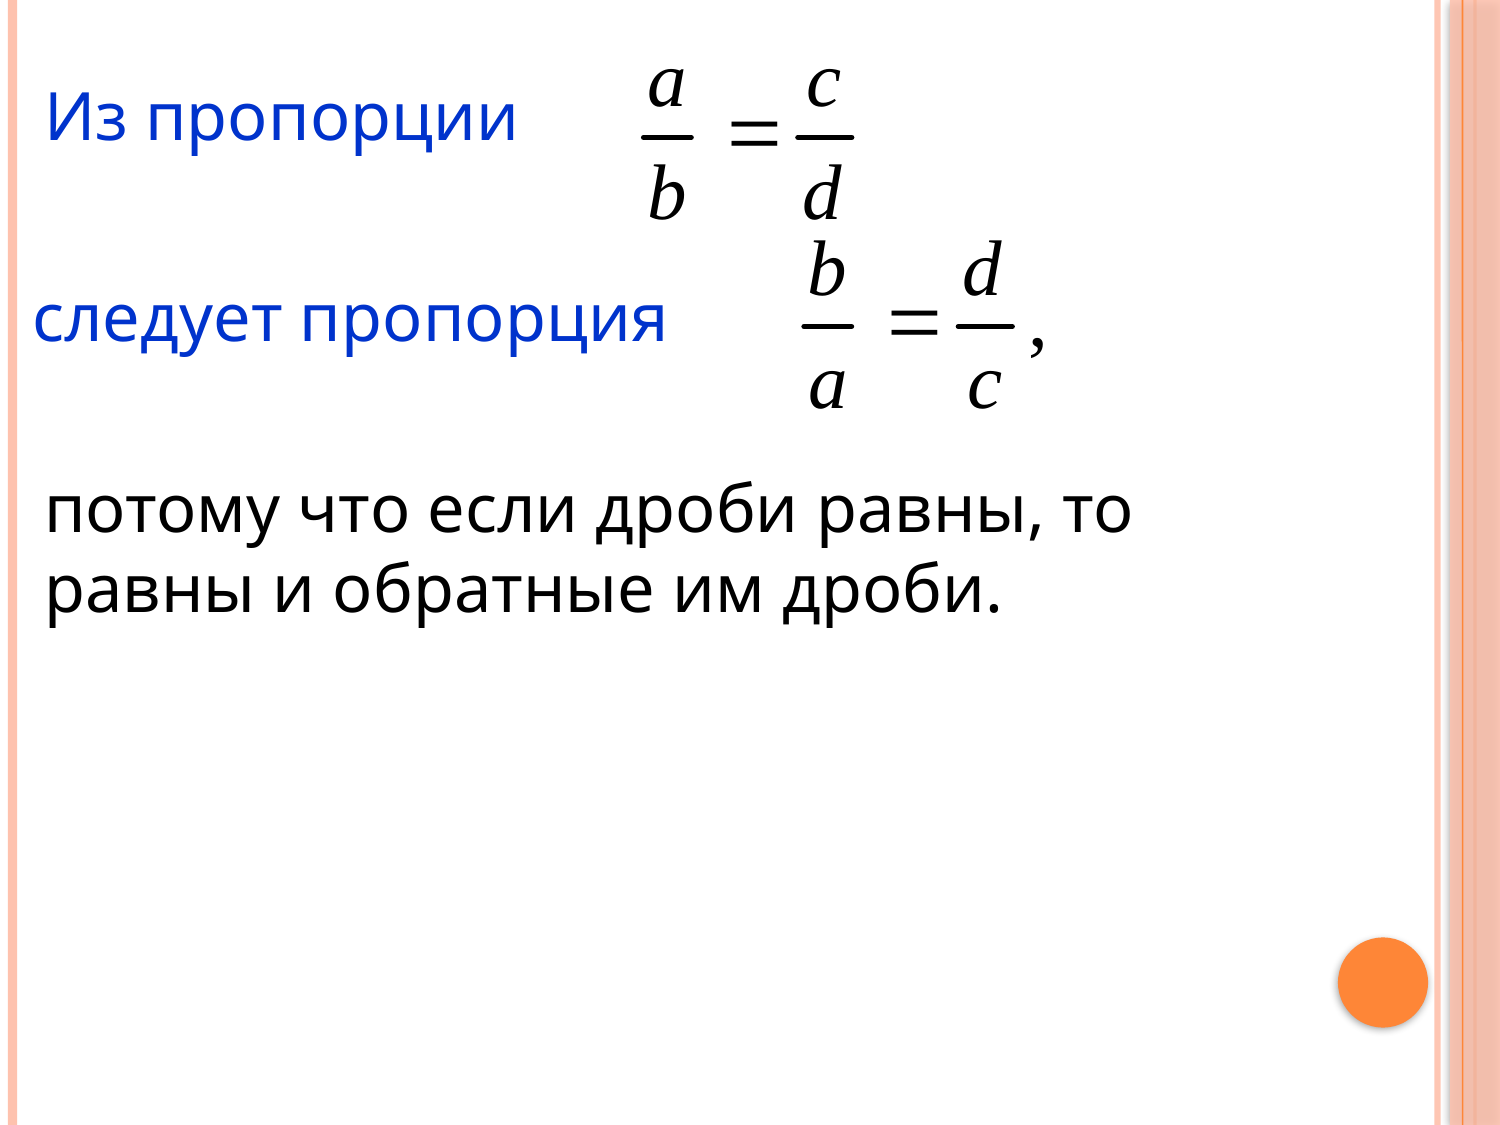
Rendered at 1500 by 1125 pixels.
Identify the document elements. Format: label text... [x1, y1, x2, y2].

text_box потому что если дроби равны, то равны и обратные им дроби. [29, 456, 1329, 634]
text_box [632, 30, 866, 237]
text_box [792, 219, 1058, 426]
text_box следует пропорция [17, 255, 787, 362]
text_box Из пропорции [29, 54, 626, 161]
